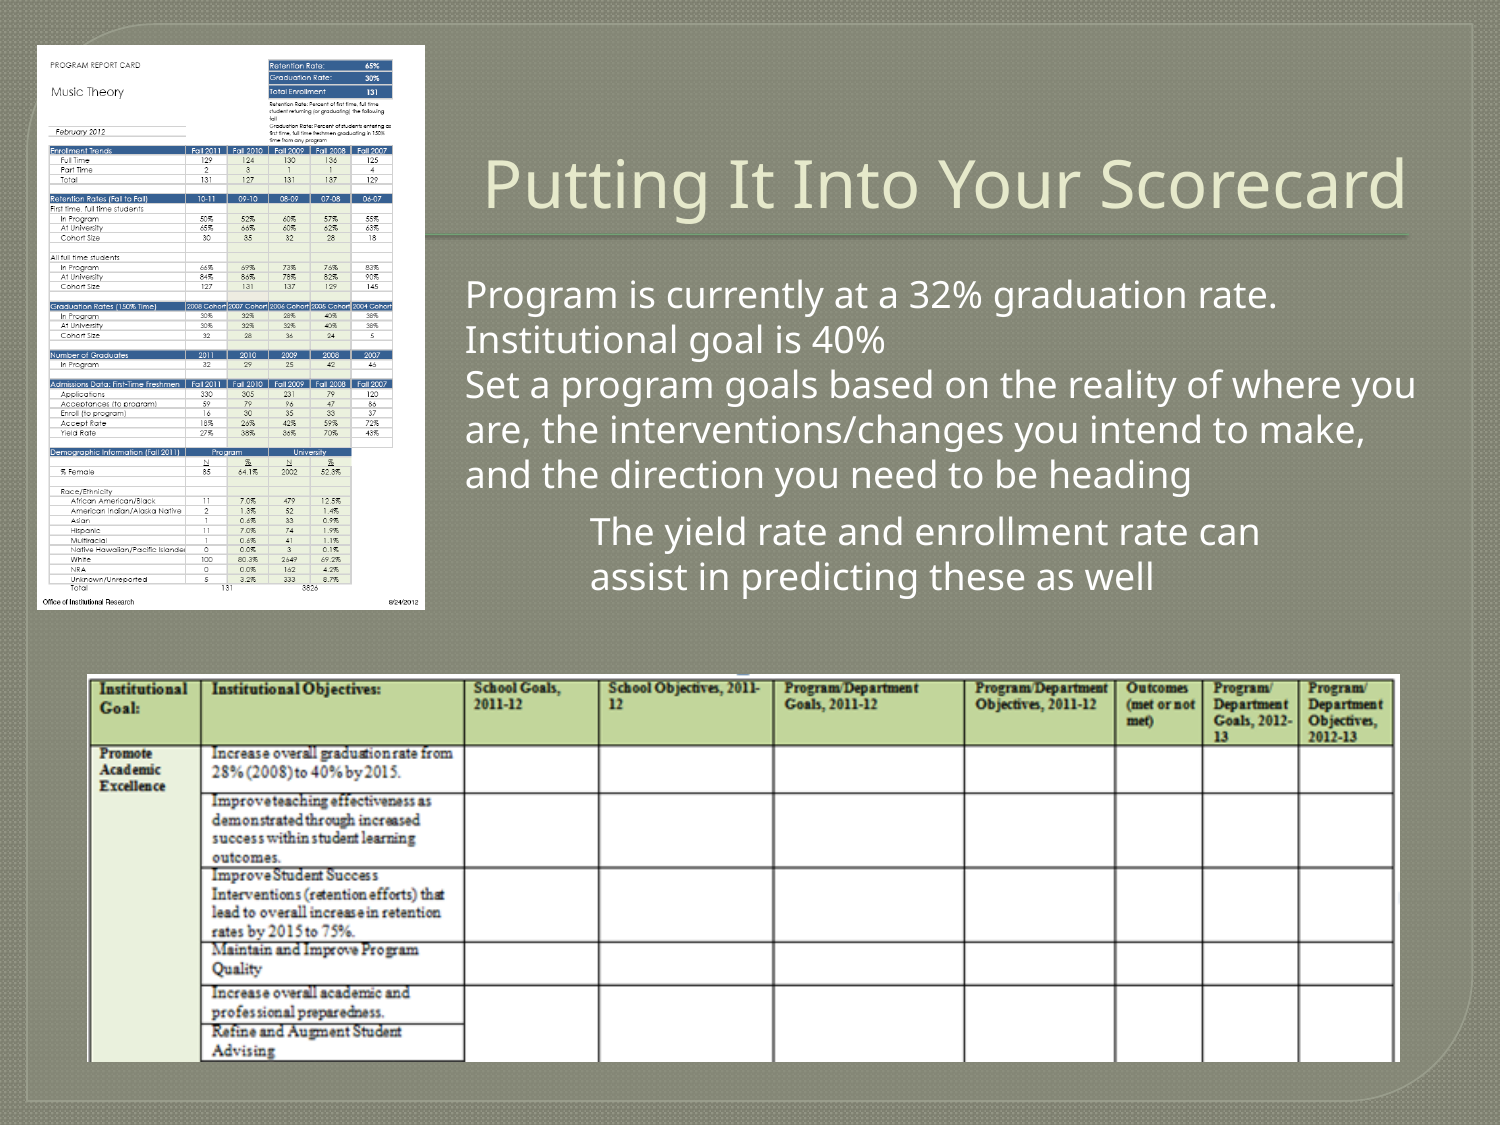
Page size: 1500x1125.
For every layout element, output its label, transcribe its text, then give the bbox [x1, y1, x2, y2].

text_box The yield rate and enrollment rate can assist in predicting these as well [574, 500, 1325, 606]
picture [87, 674, 1401, 1062]
picture [37, 45, 426, 610]
text_box Program is currently at a 32% graduation rate. Institutional goal is 40% Set a program goals based on the reality of where you are, the interventions/changes you intend to make, and the direction you need to be heading [449, 264, 1438, 549]
title Putting It Into Your Scorecard [75, 41, 1425, 230]
